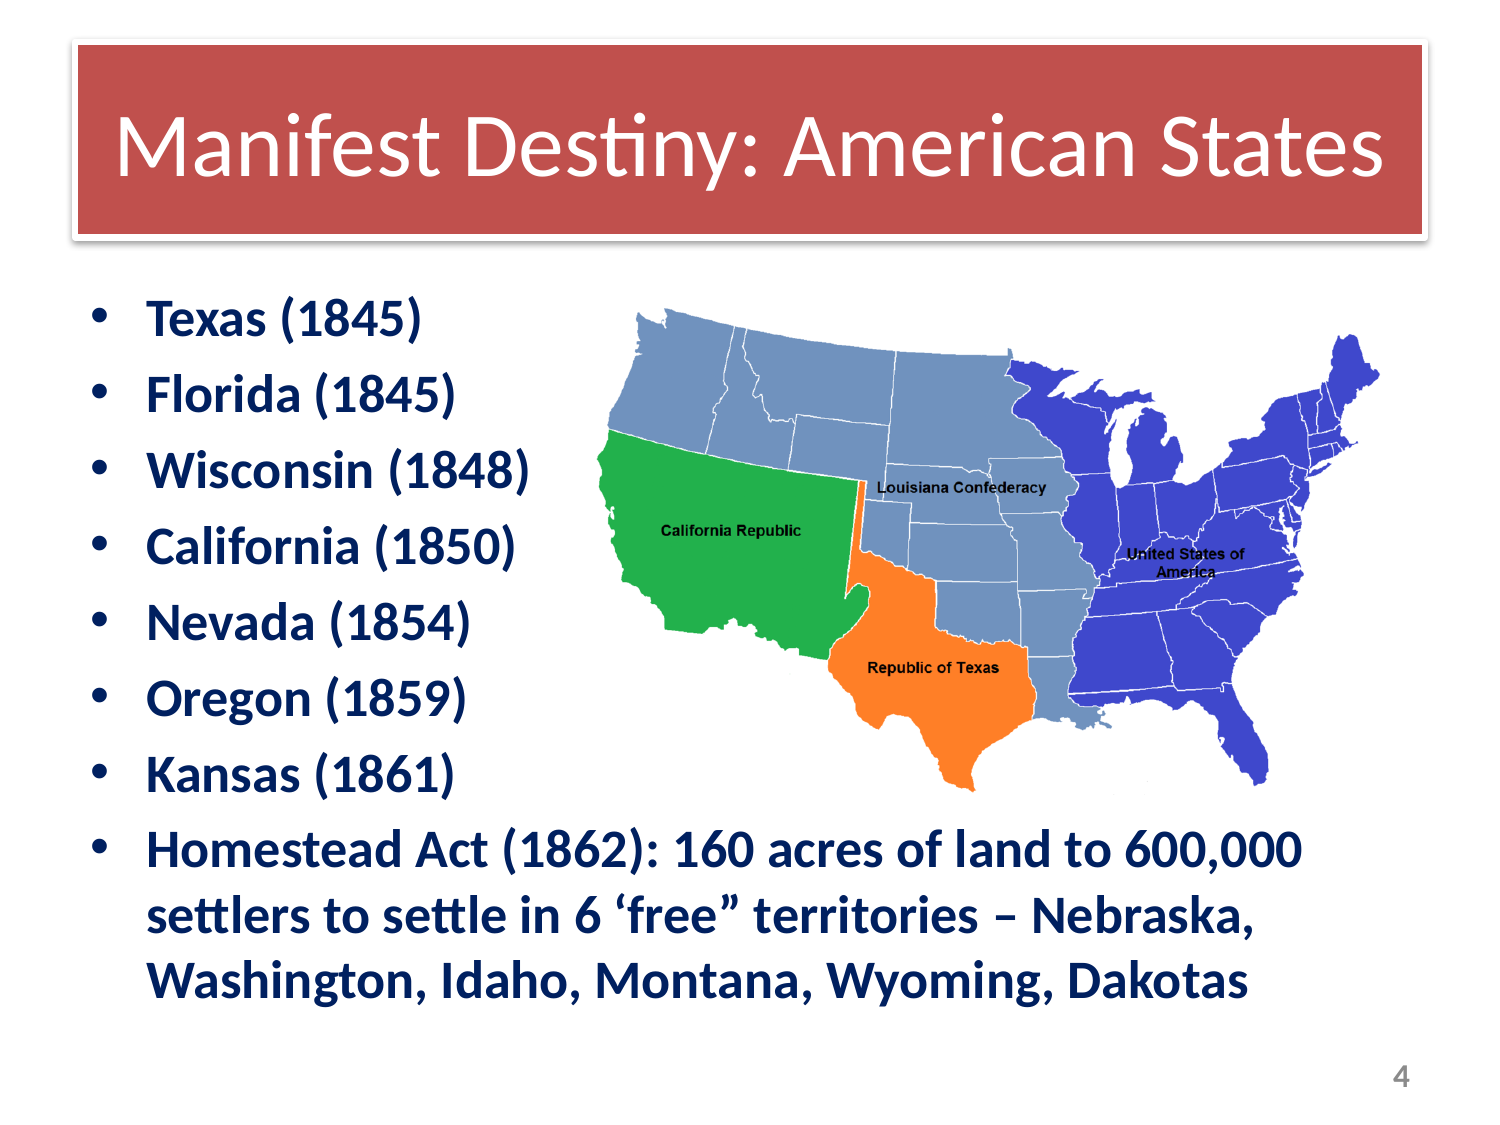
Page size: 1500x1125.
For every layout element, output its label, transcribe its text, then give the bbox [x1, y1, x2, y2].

list Texas (1845) Florida (1845) Wisconsin (1848) California (1850) Nevada (1854) Oregon (1859) Kansas (1861) Homestead Act (1862): 160 acres of land to 600,000 settlers to settle in 6 ‘free” territories – Nebraska, Washington, Idaho, Montana, Wyoming, Dakotas [75, 275, 1425, 1088]
slide_number 4 [1074, 1042, 1425, 1106]
picture [584, 287, 1388, 809]
title Manifest Destiny: American States [72, 39, 1428, 241]
